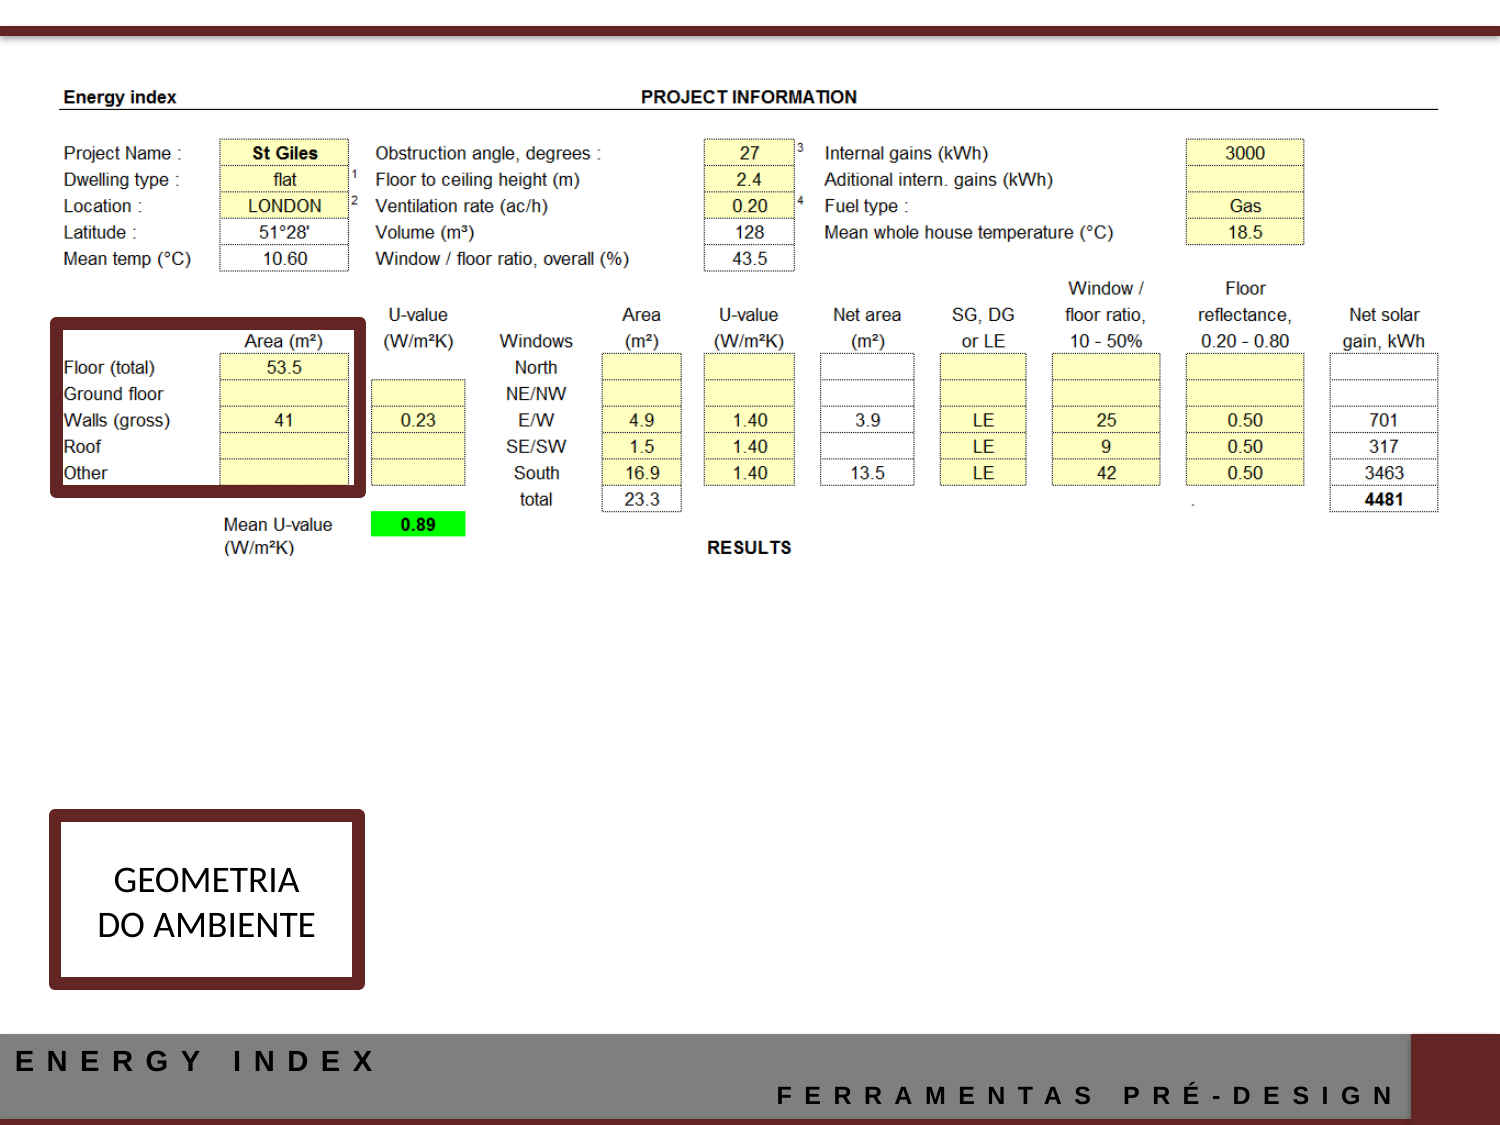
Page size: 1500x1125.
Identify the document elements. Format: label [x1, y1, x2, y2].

picture [54, 88, 1446, 556]
text_box [0, 30, 1500, 1125]
